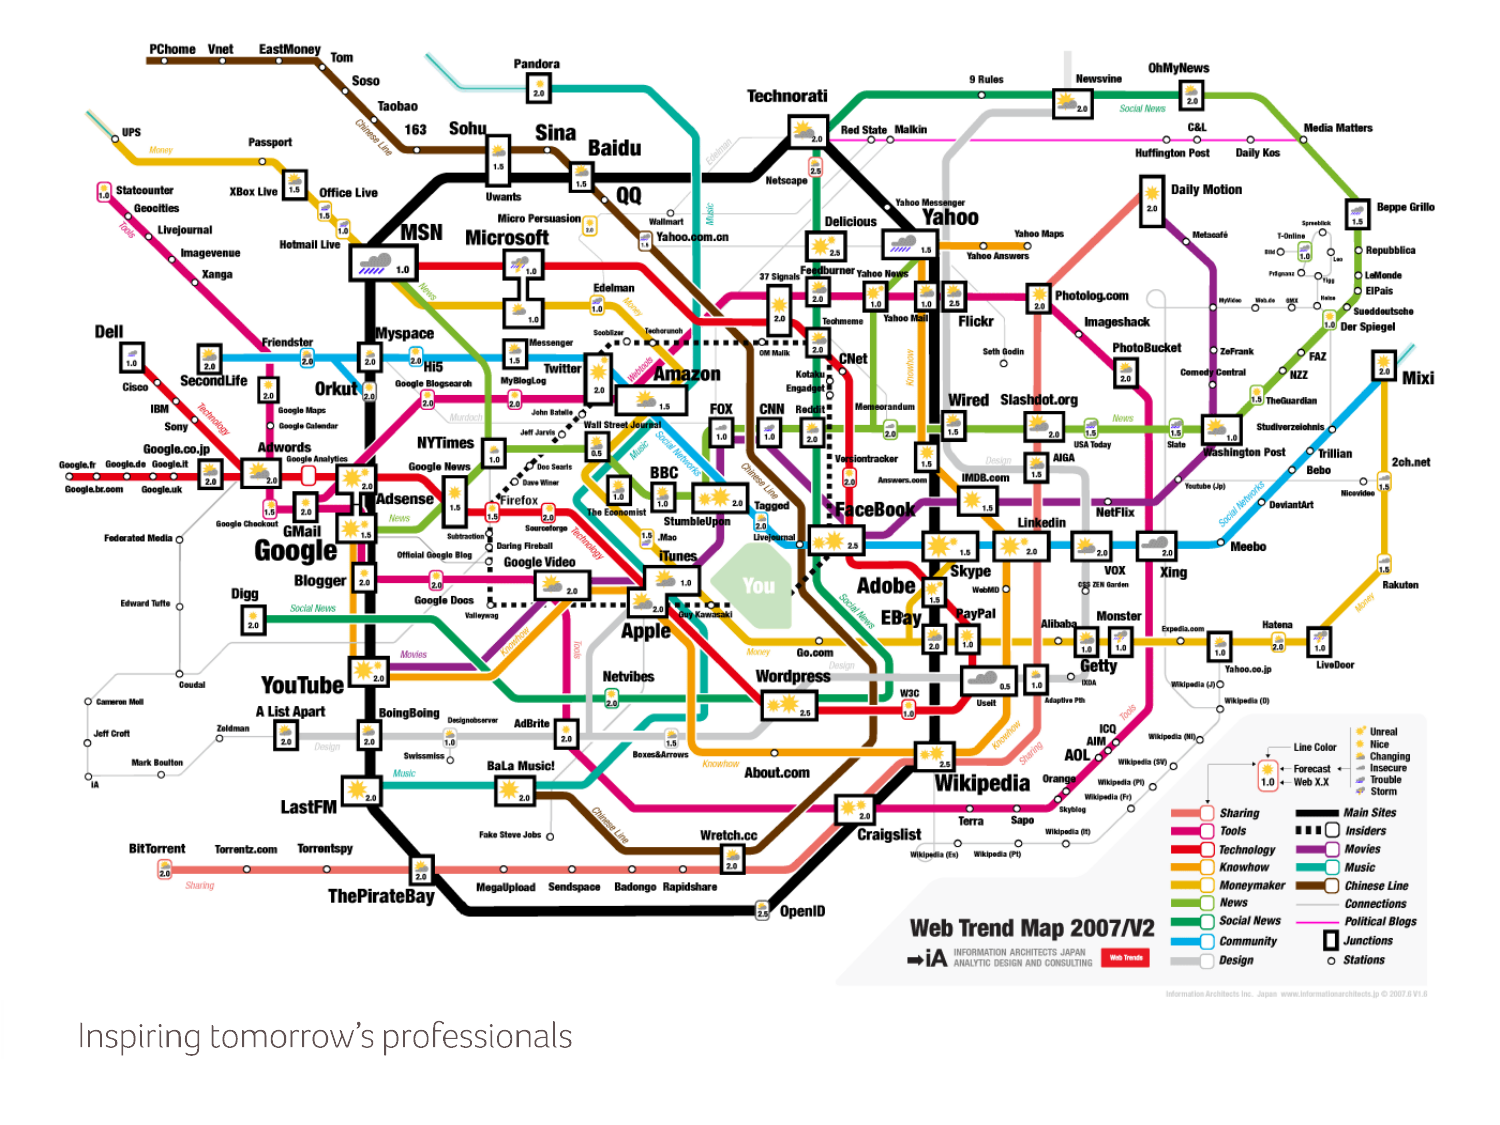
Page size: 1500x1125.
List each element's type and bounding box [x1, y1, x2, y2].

picture [0, 1000, 591, 1059]
list [0, 38, 1500, 1000]
